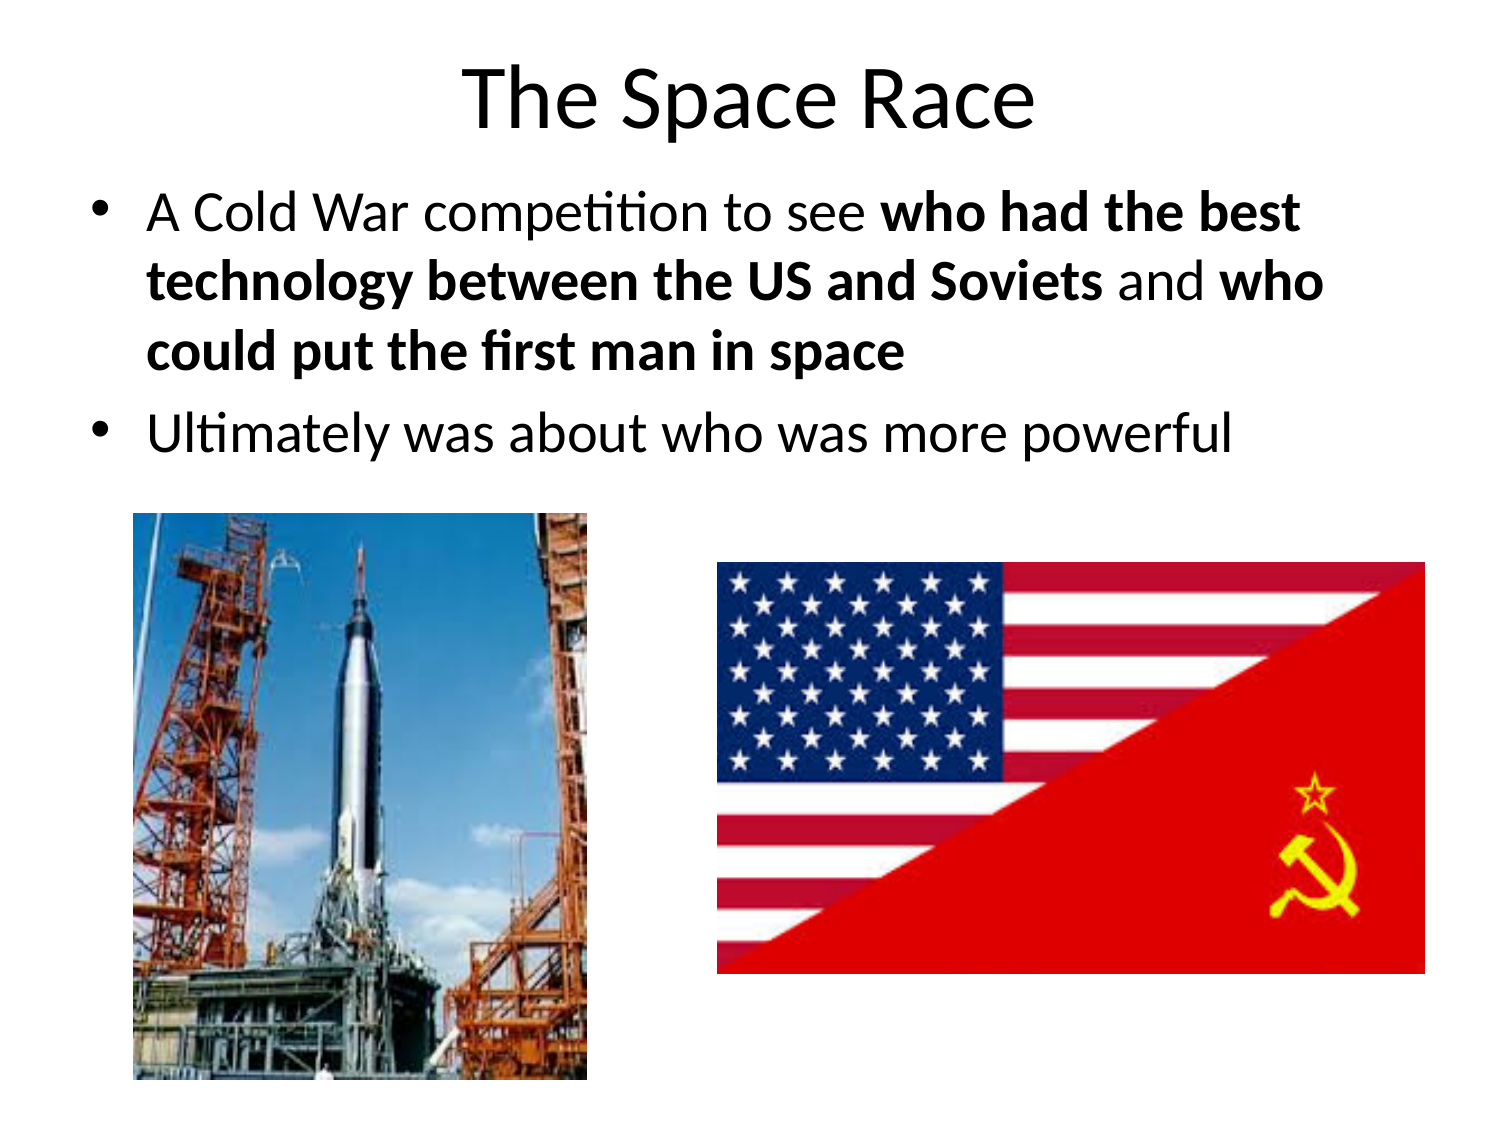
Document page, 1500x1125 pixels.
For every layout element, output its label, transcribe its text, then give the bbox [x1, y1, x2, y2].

title The Space Race [75, 0, 1425, 165]
picture [716, 562, 1426, 975]
picture [132, 513, 587, 1080]
list A Cold War competition to see who had the best technology between the US and Soviets and who could put the first man in space Ultimately was about who was more powerful [75, 165, 1425, 1005]
